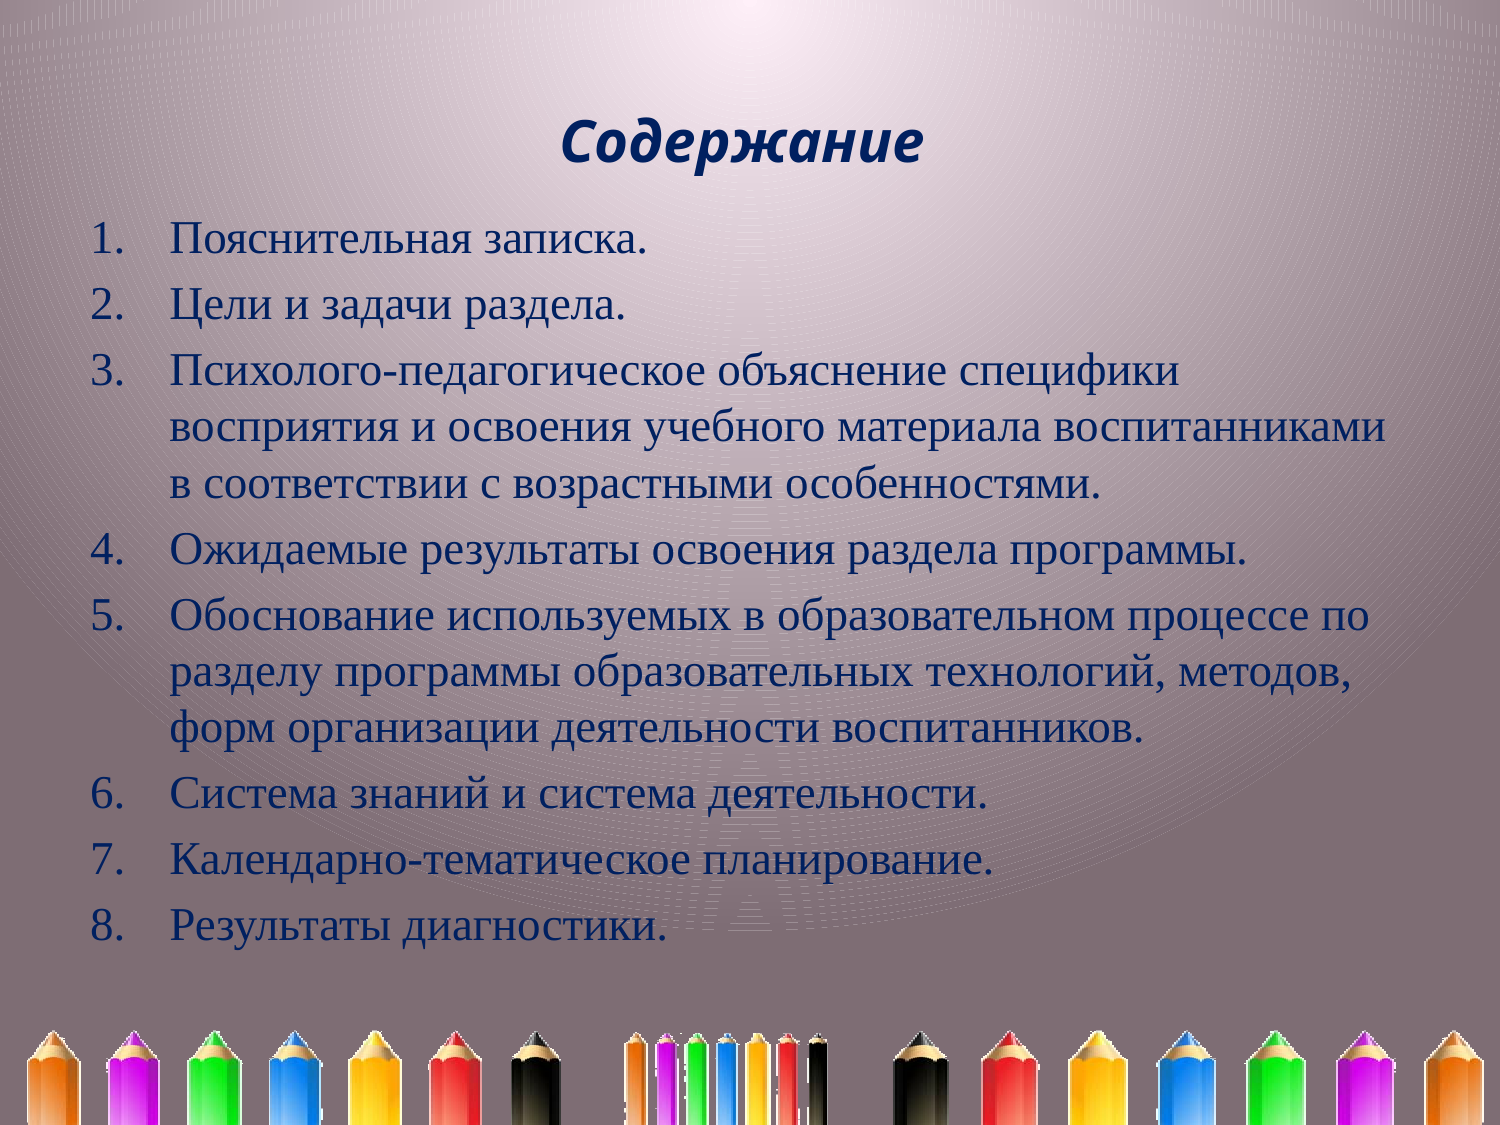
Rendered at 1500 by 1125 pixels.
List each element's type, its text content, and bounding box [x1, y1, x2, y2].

picture [0, 1019, 844, 1125]
list Пояснительная записка. Цели и задачи раздела. Психолого-педагогическое объяснение специфики восприятия и освоения учебного материала воспитанниками в соответствии с возрастными особенностями. Ожидаемые результаты освоения раздела программы. Обоснование используемых в образовательном процессе по разделу программы образовательных технологий, методов, форм организации деятельности воспитанников. Система знаний и система деятельности. Календарно-тематическое планирование. Результаты диагностики. [75, 199, 1425, 1005]
picture [855, 1019, 1500, 1125]
title Содержание [75, 45, 1425, 199]
